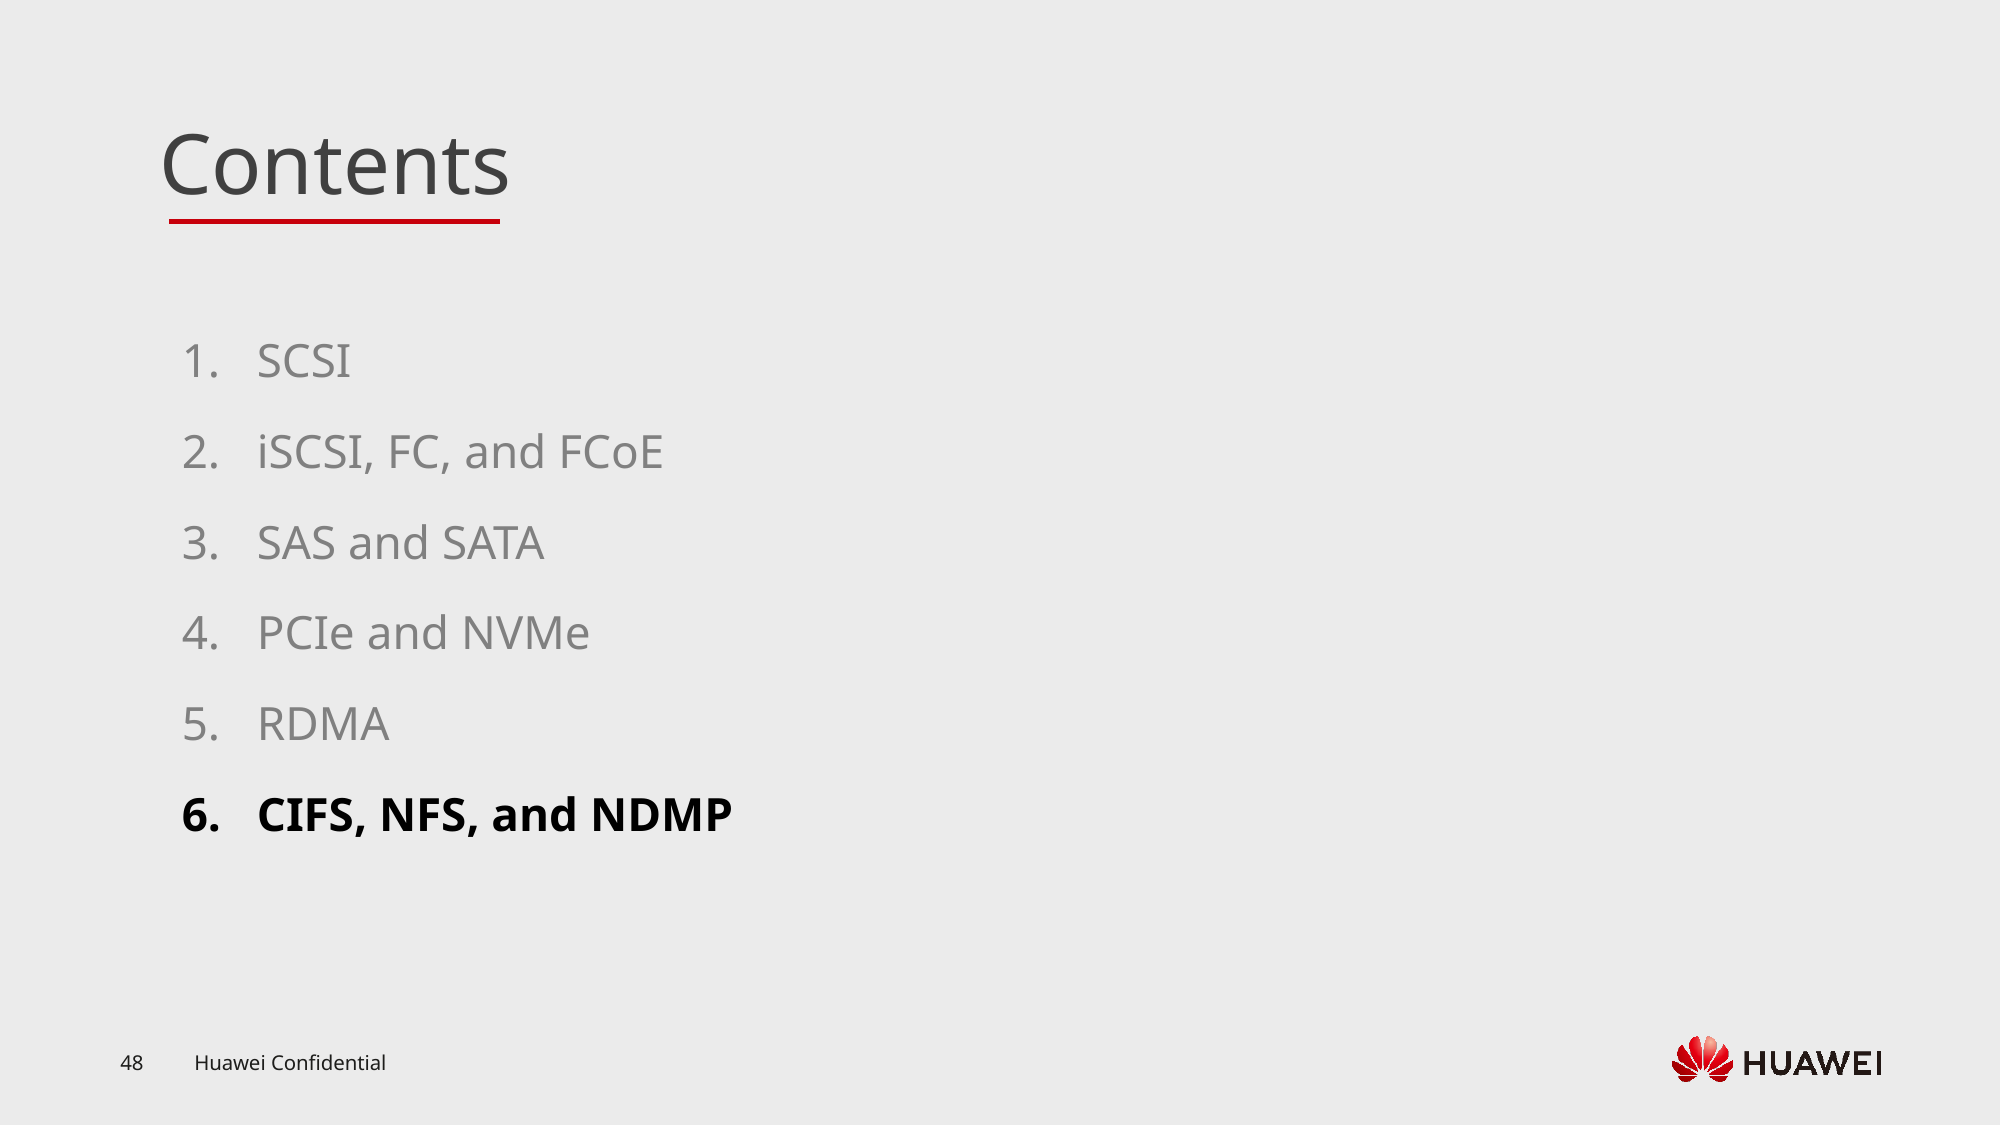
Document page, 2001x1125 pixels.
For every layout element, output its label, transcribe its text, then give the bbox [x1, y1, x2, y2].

picture [1672, 1036, 1881, 1082]
list SCSI iSCSI, FC, and FCoE SAS and SATA PCIe and NVMe RDMA CIFS, NFS, and NDMP [167, 302, 1833, 970]
